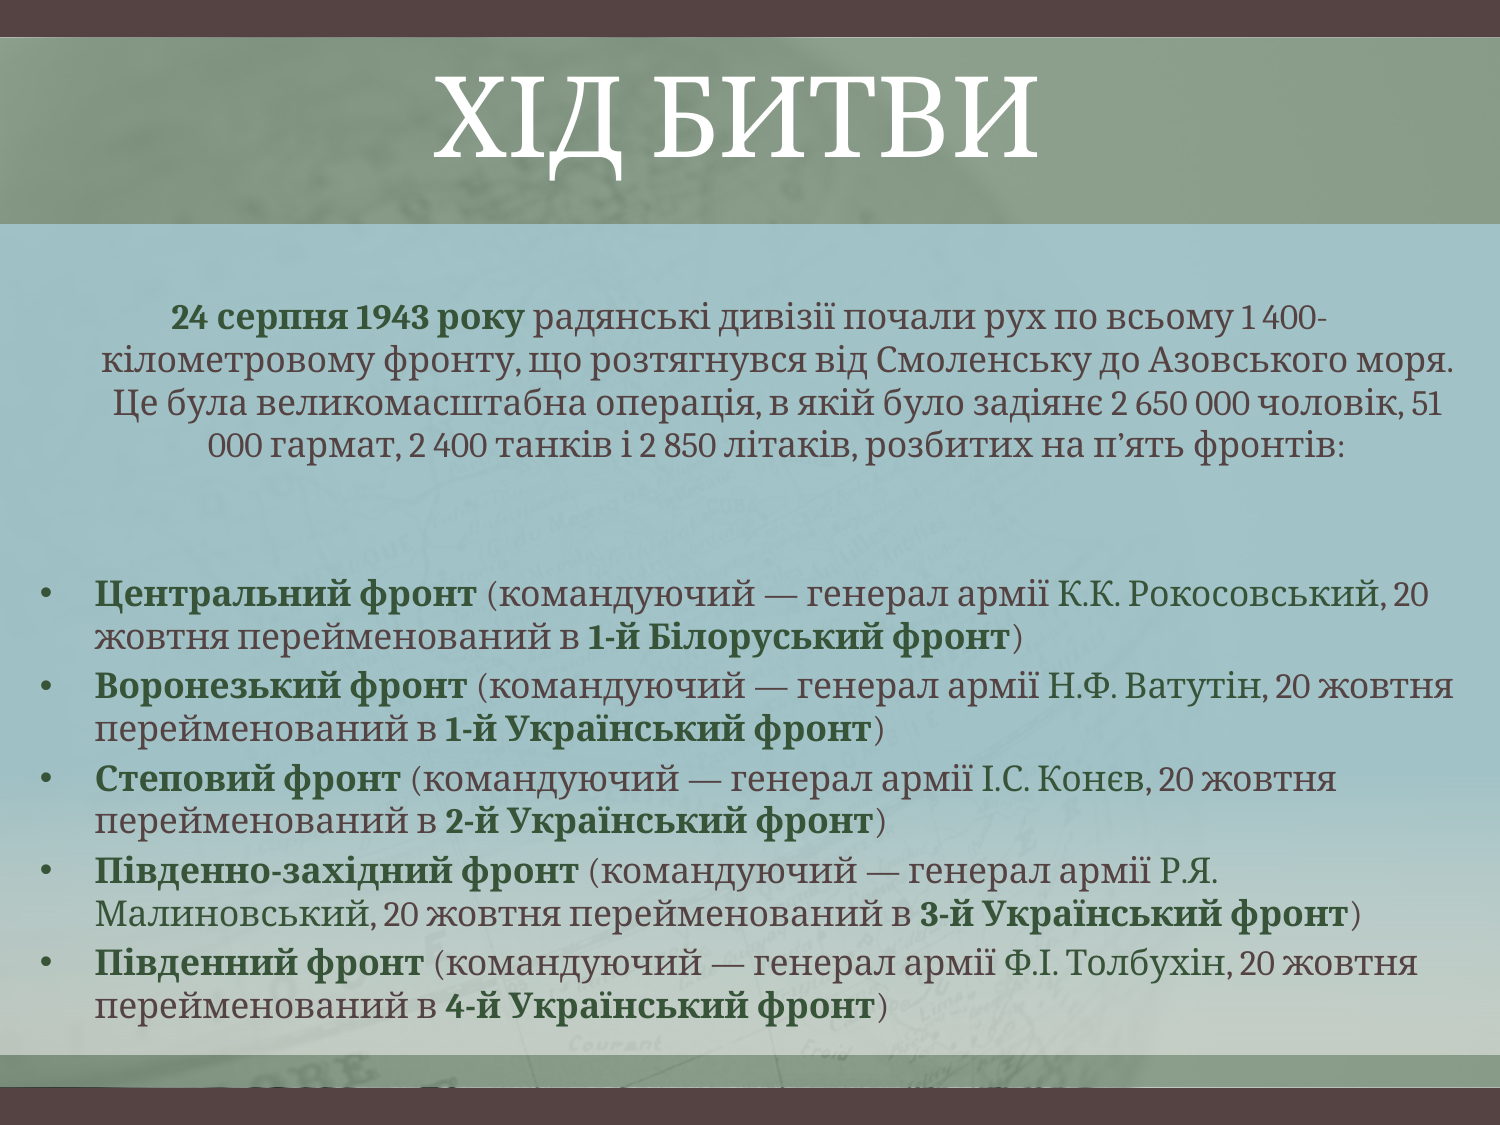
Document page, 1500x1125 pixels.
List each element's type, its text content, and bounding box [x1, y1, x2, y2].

title Хід битви [62, 0, 1413, 188]
list 24 серпня 1943 року радянські дивізії почали рух по всьому 1 400-кілометровому фронту, що розтягнувся від Смоленську до Азовського моря. Це була великомасштабна операція, в якій було задіянє 2 650 000 чоловік, 51 000 гармат, 2 400 танків і 2 850 літаків, розбитих на п’ять фронтів: Центральний фронт (командуючий — генерал армії К.К. Рокосовський, 20 жовтня перейменований в 1-й Білоруський фронт) Воронезький фронт (командуючий — генерал армії Н.Ф. Ватутін, 20 жовтня перейменований в 1-й Український фронт) Степовий фронт (командуючий — генерал армії І.С. Конєв, 20 жовтня перейменований в 2-й Український фронт) Південно-західний фронт (командуючий — генерал армії Р.Я. Малиновський, 20 жовтня перейменований в 3-й Український фронт) Південний фронт (командуючий — генерал армії Ф.І. Толбухін, 20 жовтня перейменований в 4-й Український фронт) [24, 237, 1475, 1050]
